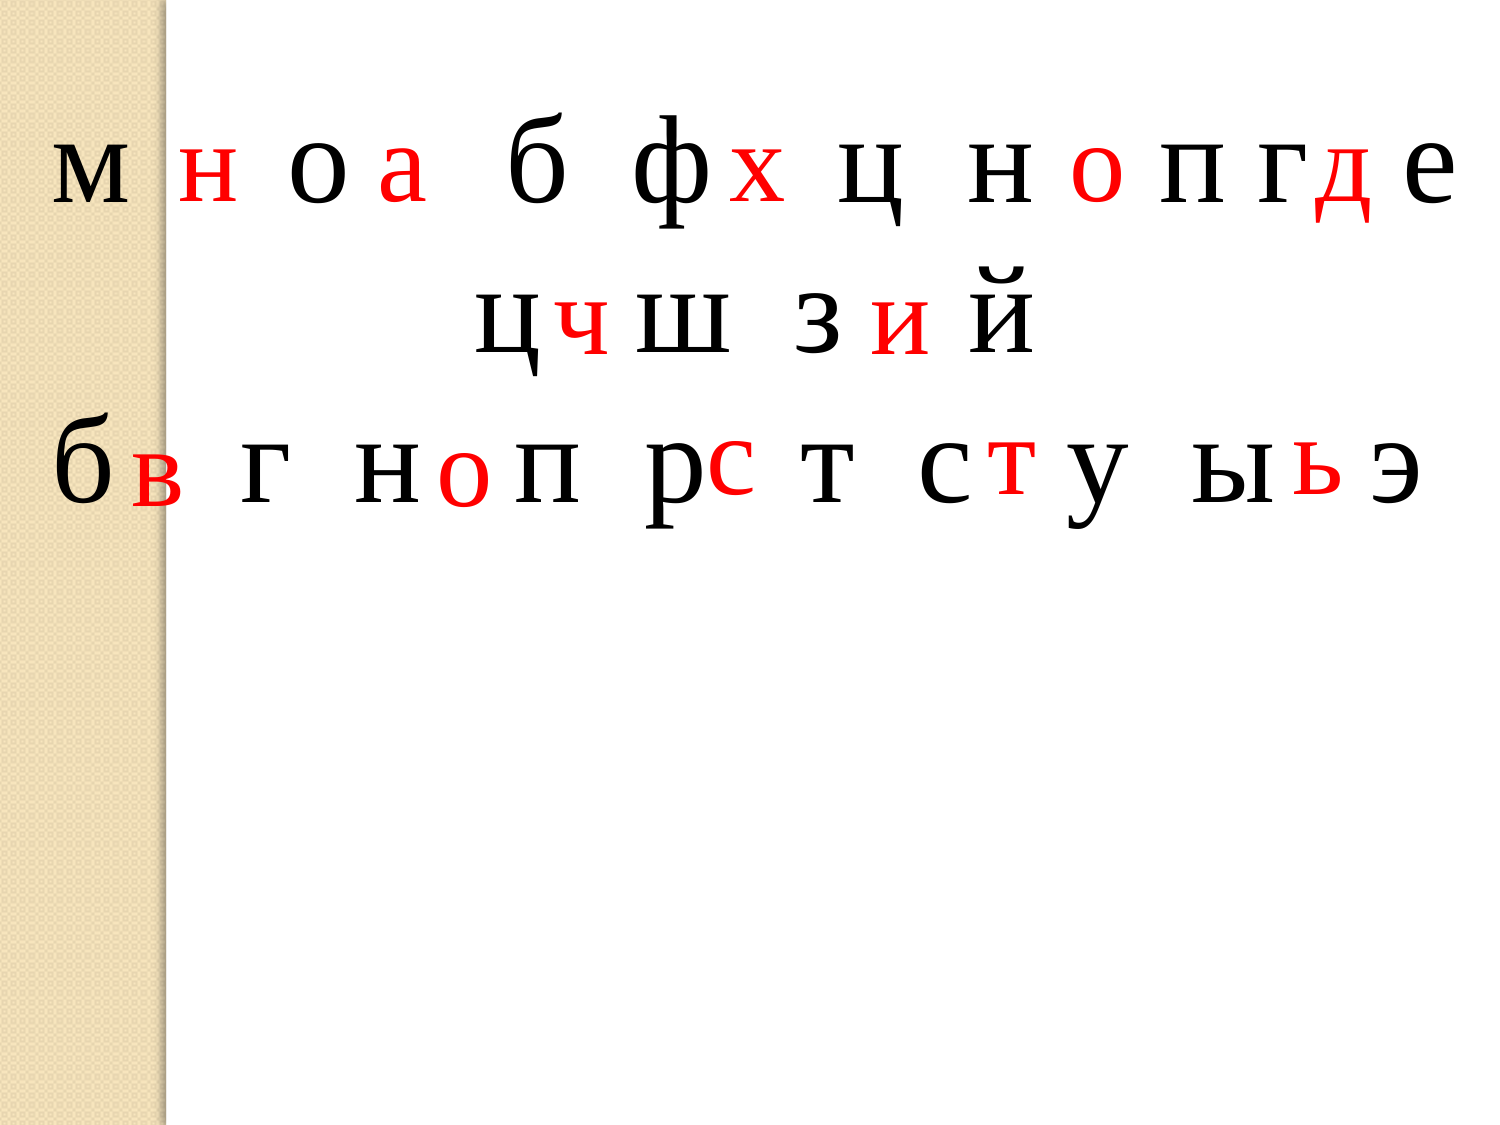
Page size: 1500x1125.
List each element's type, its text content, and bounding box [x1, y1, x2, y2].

text_box н [163, 81, 258, 232]
text_box х [714, 81, 809, 232]
text_box с [691, 374, 786, 525]
text_box ь [1277, 374, 1372, 525]
text_box т [972, 374, 1067, 525]
text_box ч [538, 234, 633, 385]
text_box и [855, 234, 950, 385]
text_box а [363, 81, 457, 232]
text_box в [117, 386, 211, 537]
text_box м о б ф ц н п г е ц ш з й б г н п р т с у ы э [5, 70, 1474, 535]
text_box о [421, 386, 516, 537]
text_box д [1300, 81, 1395, 232]
text_box о [1054, 81, 1149, 232]
